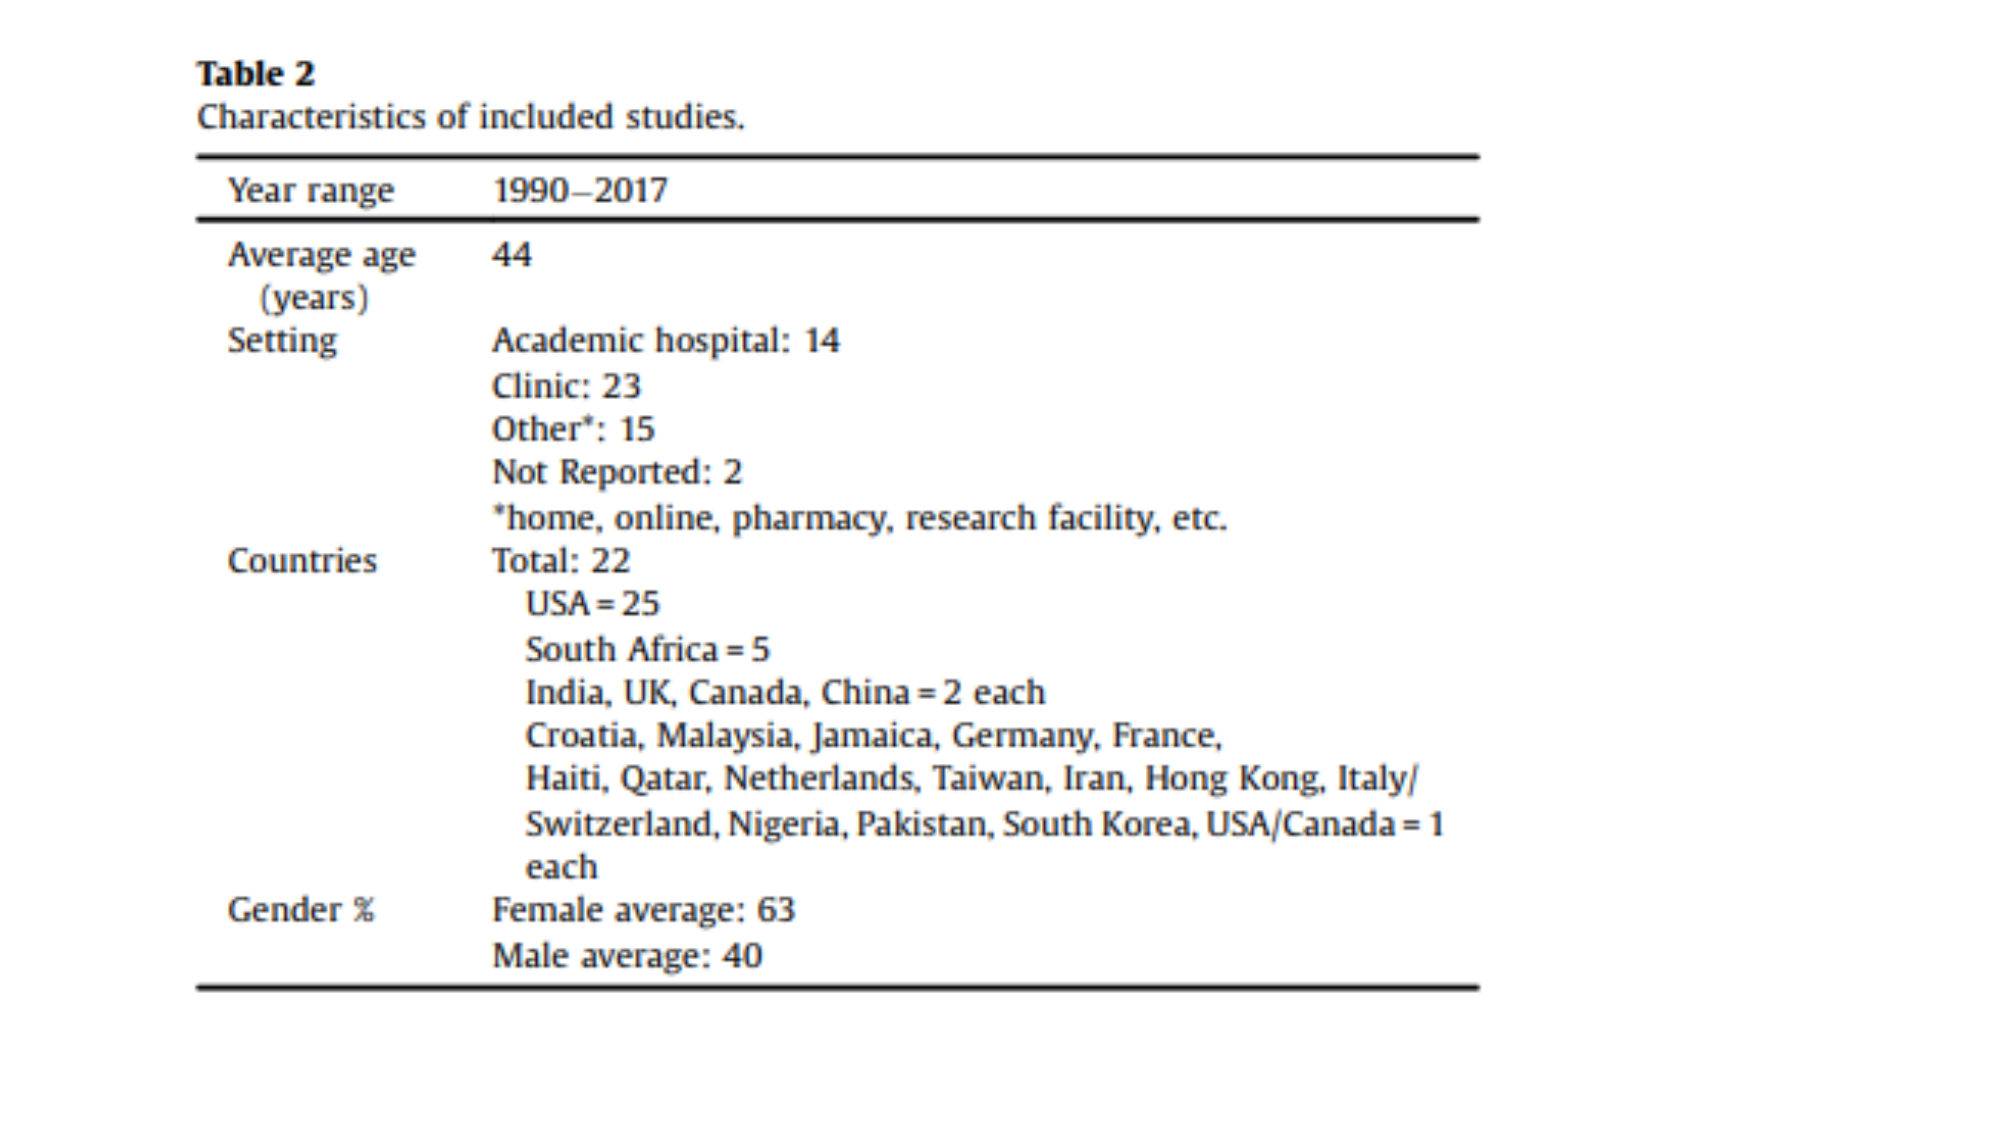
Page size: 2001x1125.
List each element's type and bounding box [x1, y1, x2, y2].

list [126, 59, 1506, 1002]
